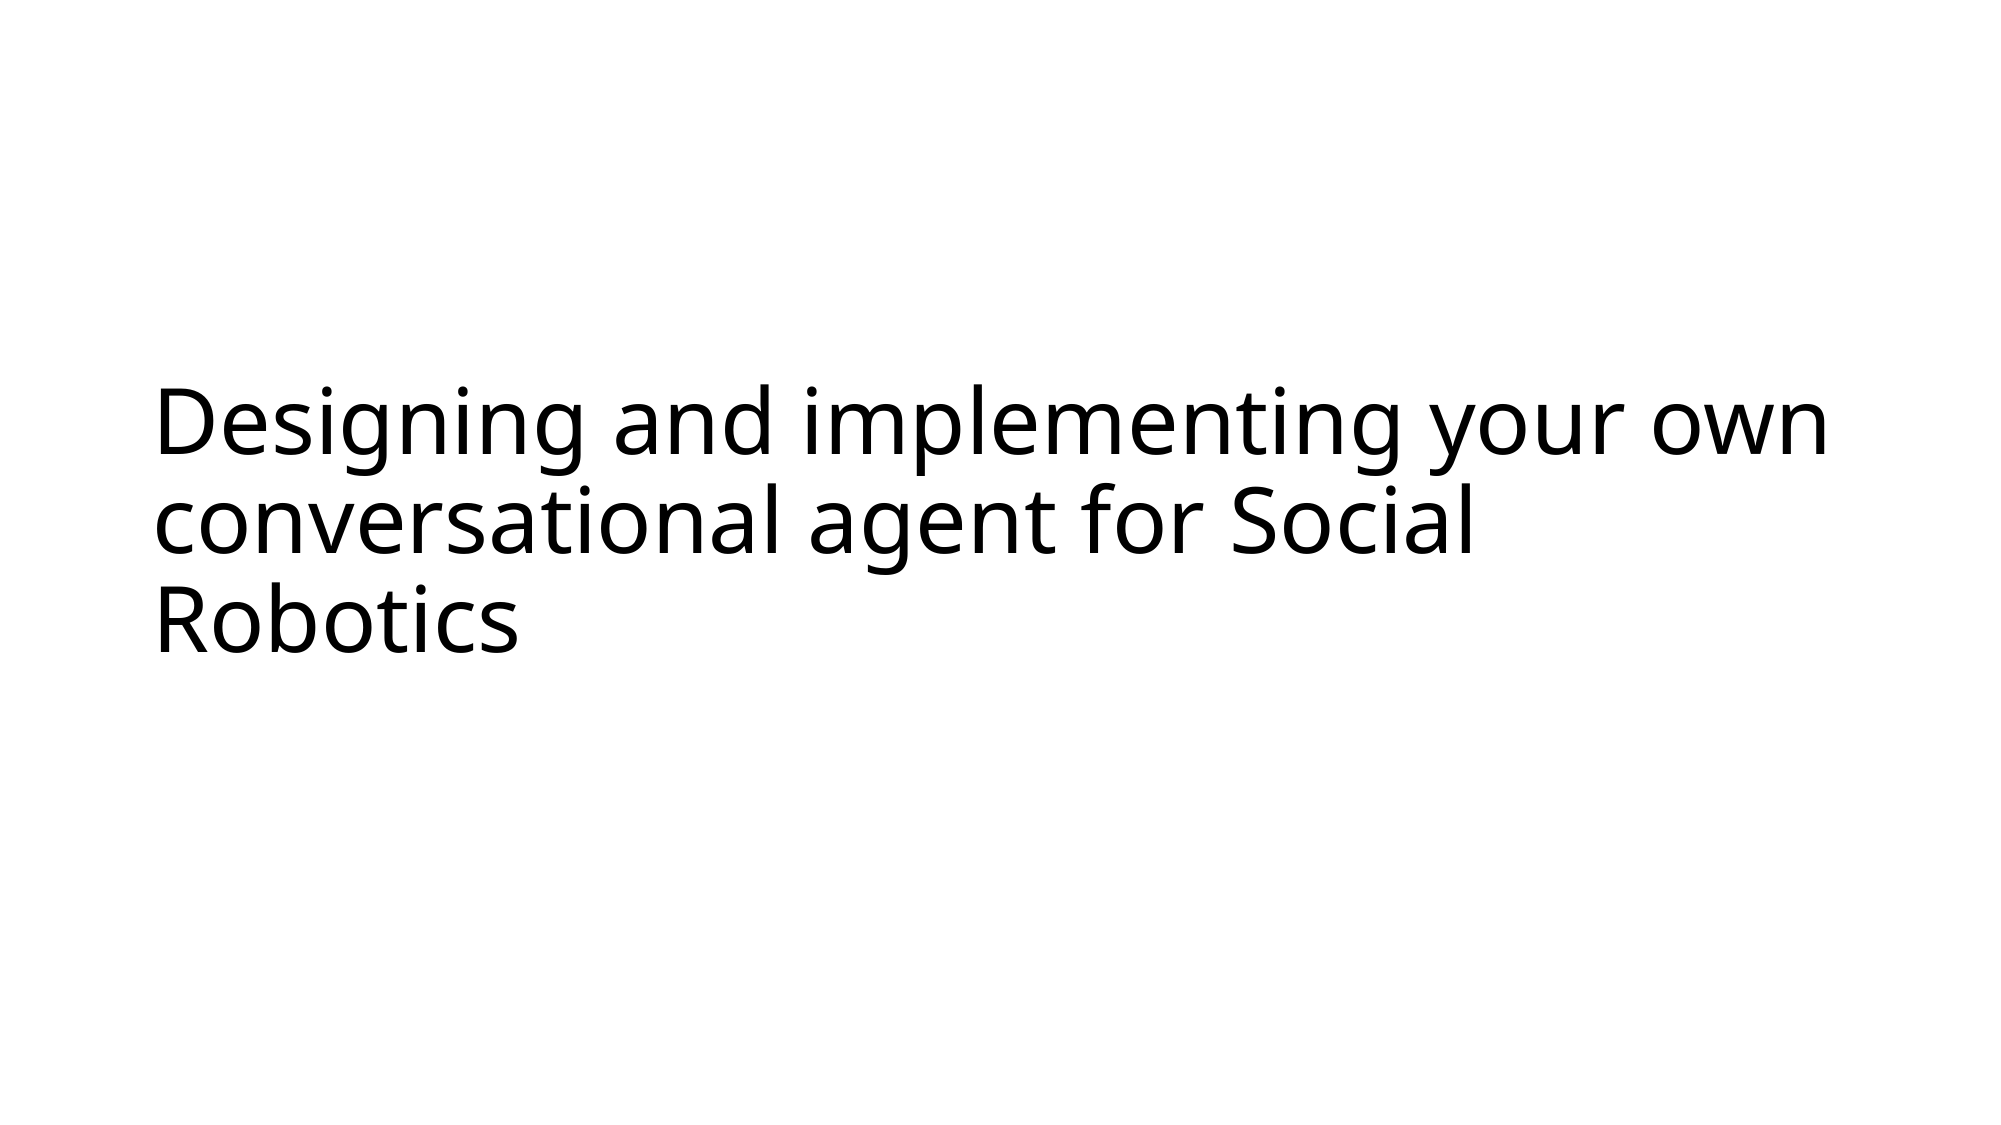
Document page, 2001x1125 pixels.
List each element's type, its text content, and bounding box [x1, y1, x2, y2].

title Designing and implementing your own conversational agent for Social Robotics [137, 415, 1863, 633]
